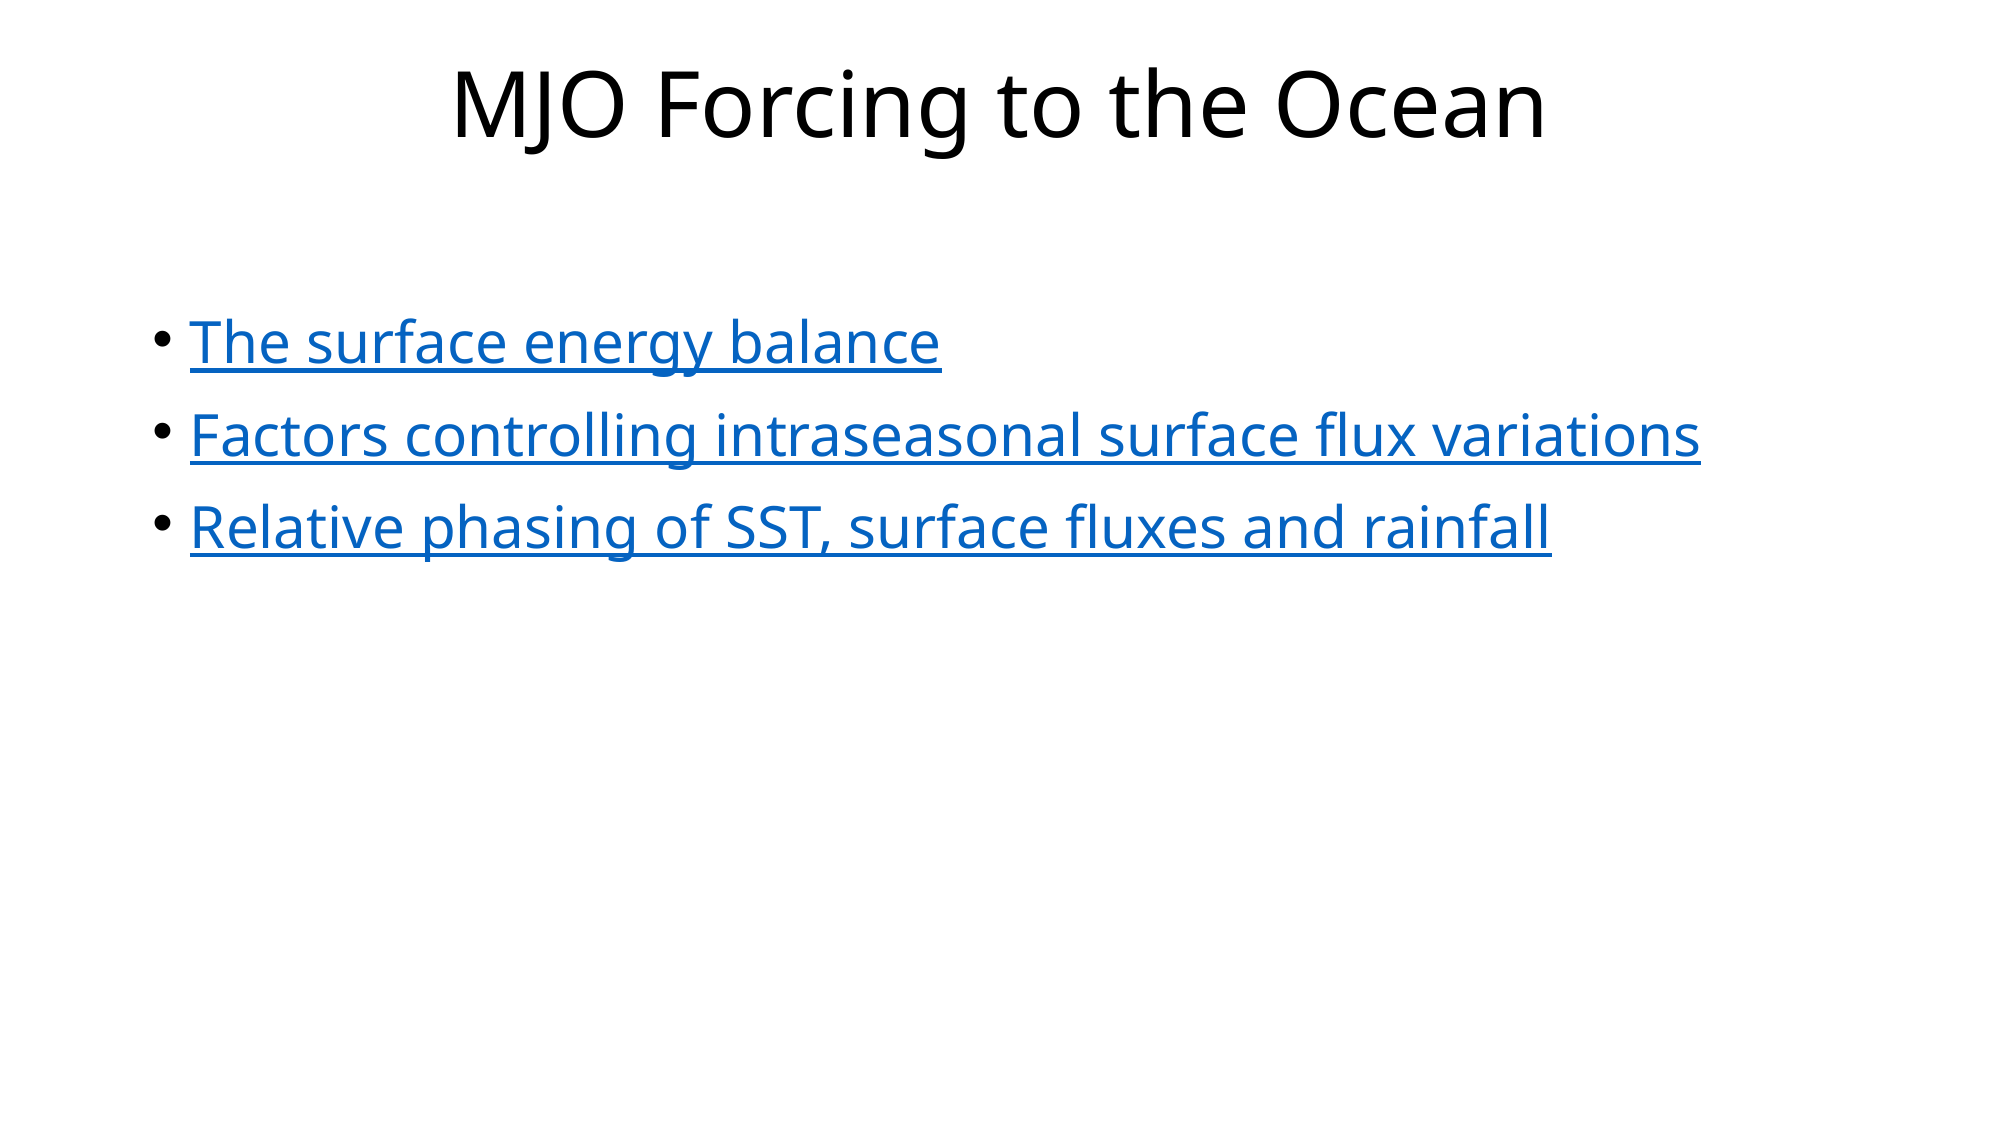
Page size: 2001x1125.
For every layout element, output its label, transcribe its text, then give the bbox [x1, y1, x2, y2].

list The surface energy balance Factors controlling intraseasonal surface flux variations Relative phasing of SST, surface fluxes and rainfall [137, 299, 1863, 1014]
text_box MJO Forcing to the Ocean [137, 0, 1863, 217]
